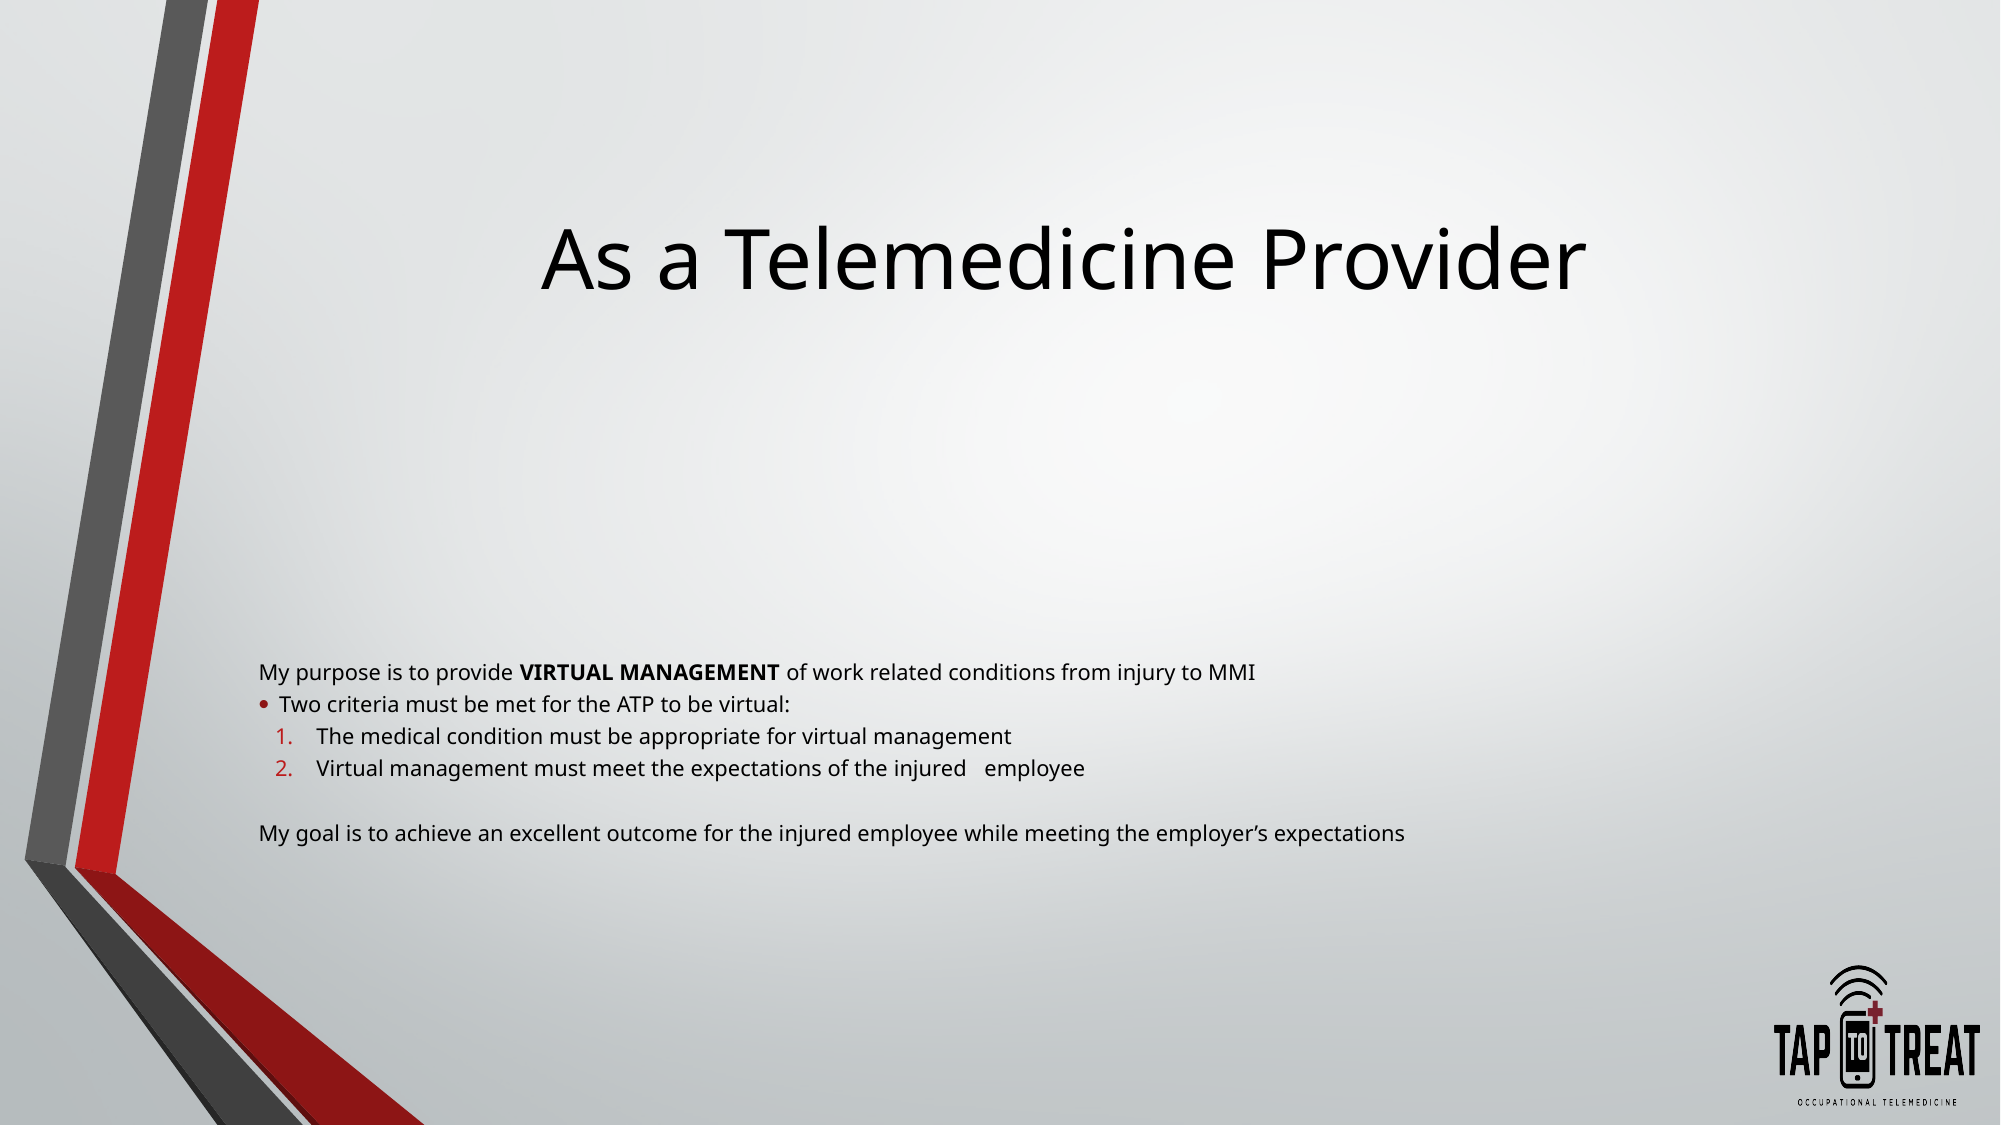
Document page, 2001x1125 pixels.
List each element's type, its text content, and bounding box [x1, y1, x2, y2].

title As a Telemedicine Provider [243, 112, 1887, 400]
list My purpose is to provide VIRTUAL MANAGEMENT of work related conditions from injury to MMI Two criteria must be met for the ATP to be virtual: 1. The medical condition must be appropriate for virtual management 2. Virtual management must meet the expectations of the injured employee My goal is to achieve an excellent outcome for the injured employee while meeting the employer’s expectations [243, 437, 1887, 950]
picture [1774, 965, 1980, 1106]
